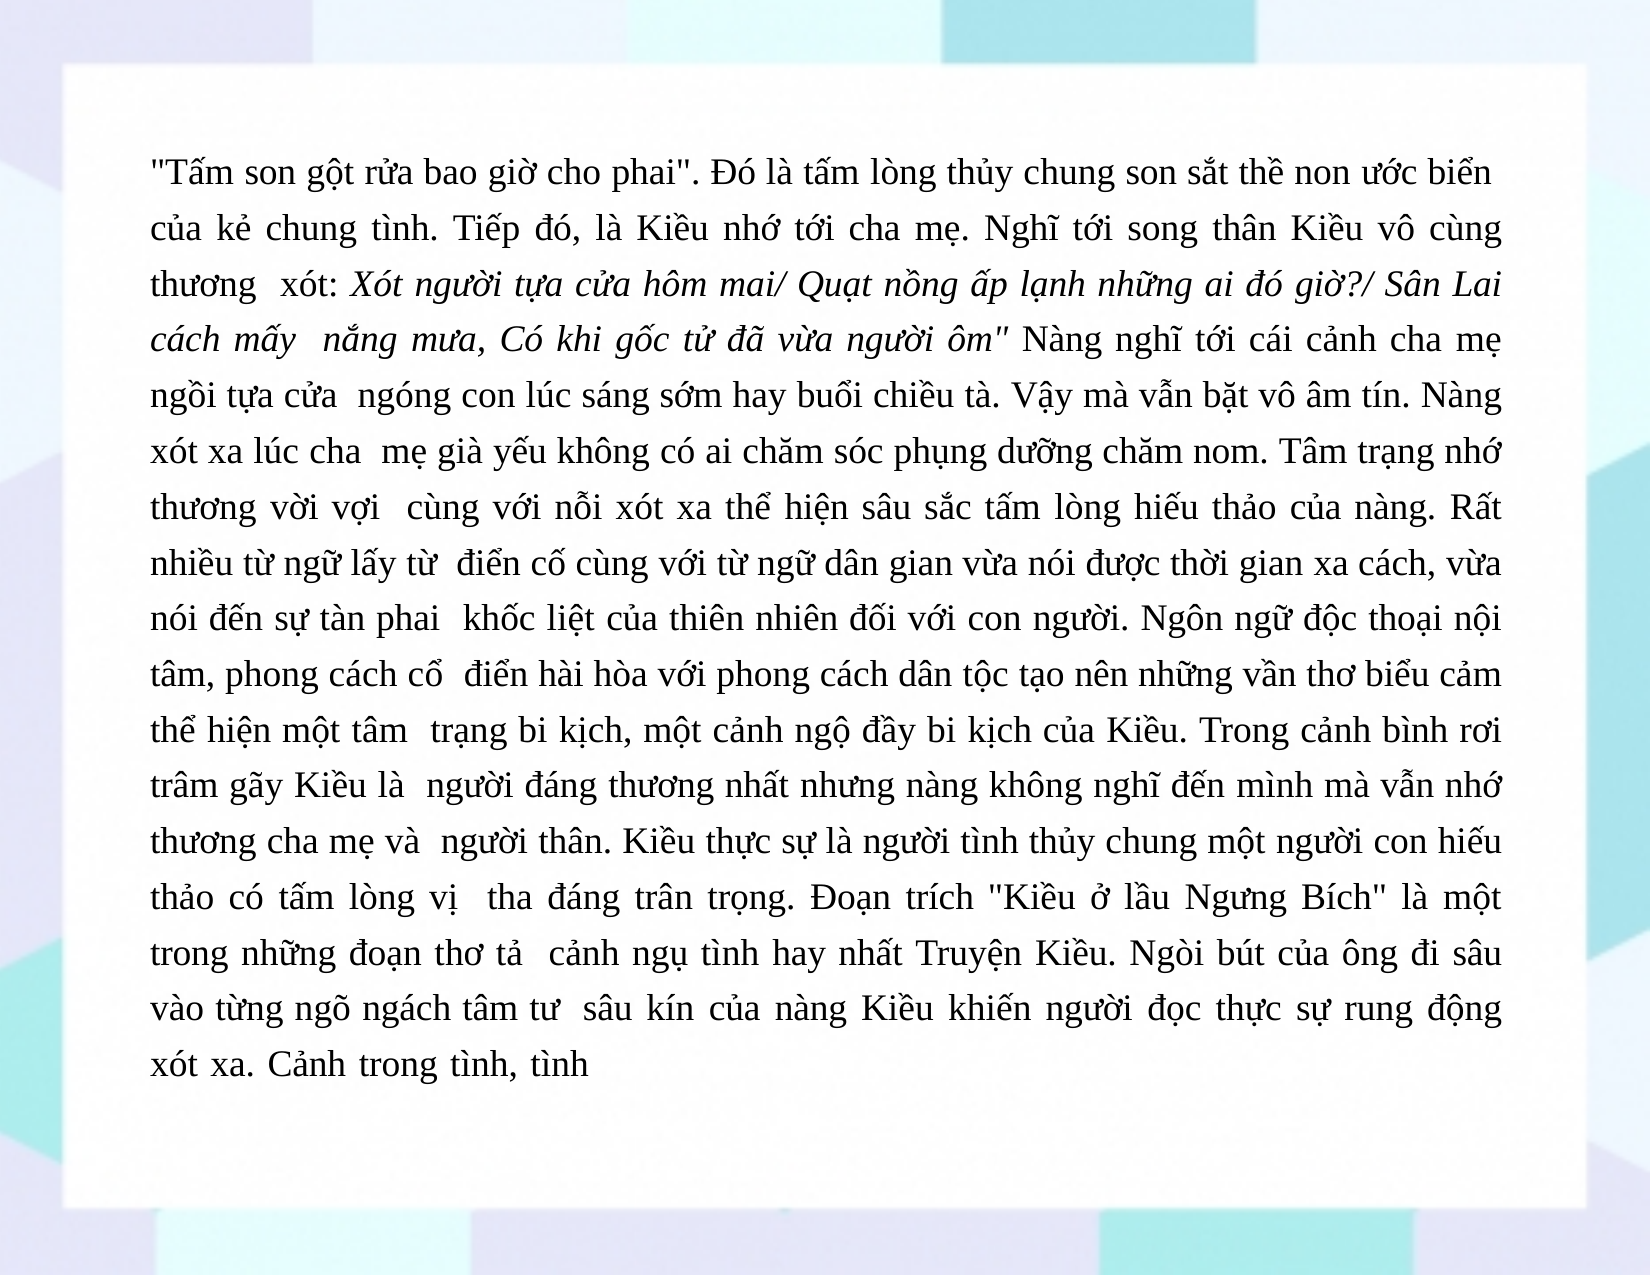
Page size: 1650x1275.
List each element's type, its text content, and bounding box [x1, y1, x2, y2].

picture [0, 0, 1650, 1275]
text_box "Tấm son gột rửa bao giờ cho phai". Đó là tấm lòng thủy chung son sắt thề non ước biển của kẻ chung tình. Tiếp đó, là Kiều nhớ tới cha mẹ. Nghĩ tới song thân Kiều vô cùng thương xót: Xót người tựa cửa hôm mai/ Quạt nồng ấp lạnh những ai đó giờ?/ Sân Lai cách mấy nắng mưa, Có khi gốc tử đã vừa người ôm" Nàng nghĩ tới cái cảnh cha mẹ ngồi tựa cửa ngóng con lúc sáng sớm hay buổi chiều tà. Vậy mà vẫn bặt vô âm tín. Nàng xót xa lúc cha mẹ già yếu không có ai chăm sóc phụng dưỡng chăm nom. Tâm trạng nhớ thương vời vợi cùng với nỗi xót xa thể hiện sâu sắc tấm lòng hiếu thảo của nàng. Rất nhiều từ ngữ lấy từ điển cố cùng với từ ngữ dân gian vừa nói được thời gian xa cách, vừa nói đến sự tàn phai khốc liệt của thiên nhiên đối với con người. Ngôn ngữ độc thoại nội tâm, phong cách cổ điển hài hòa với phong cách dân tộc tạo nên những vần thơ biểu cảm thể hiện một tâm trạng bi kịch, một cảnh ngộ đầy bi kịch của Kiều. Trong cảnh bình rơi trâm gãy Kiều là người đáng thương nhất nhưng nàng không nghĩ đến mình mà vẫn nhớ thương cha mẹ và người thân. Kiều thực sự là người tình thủy chung một người con hiếu thảo có tấm lòng vị tha đáng trân trọng. Đoạn trích "Kiều ở lầu Ngưng Bích" là một trong những đoạn thơ tả cảnh ngụ tình hay nhất Truyện Kiều. Ngòi bút của ông đi sâu vào từng ngõ ngách tâm tư sâu kín của nàng Kiều khiến người đọc thực sự rung động xót xa. Cảnh trong tình, tình [147, 134, 1503, 1085]
